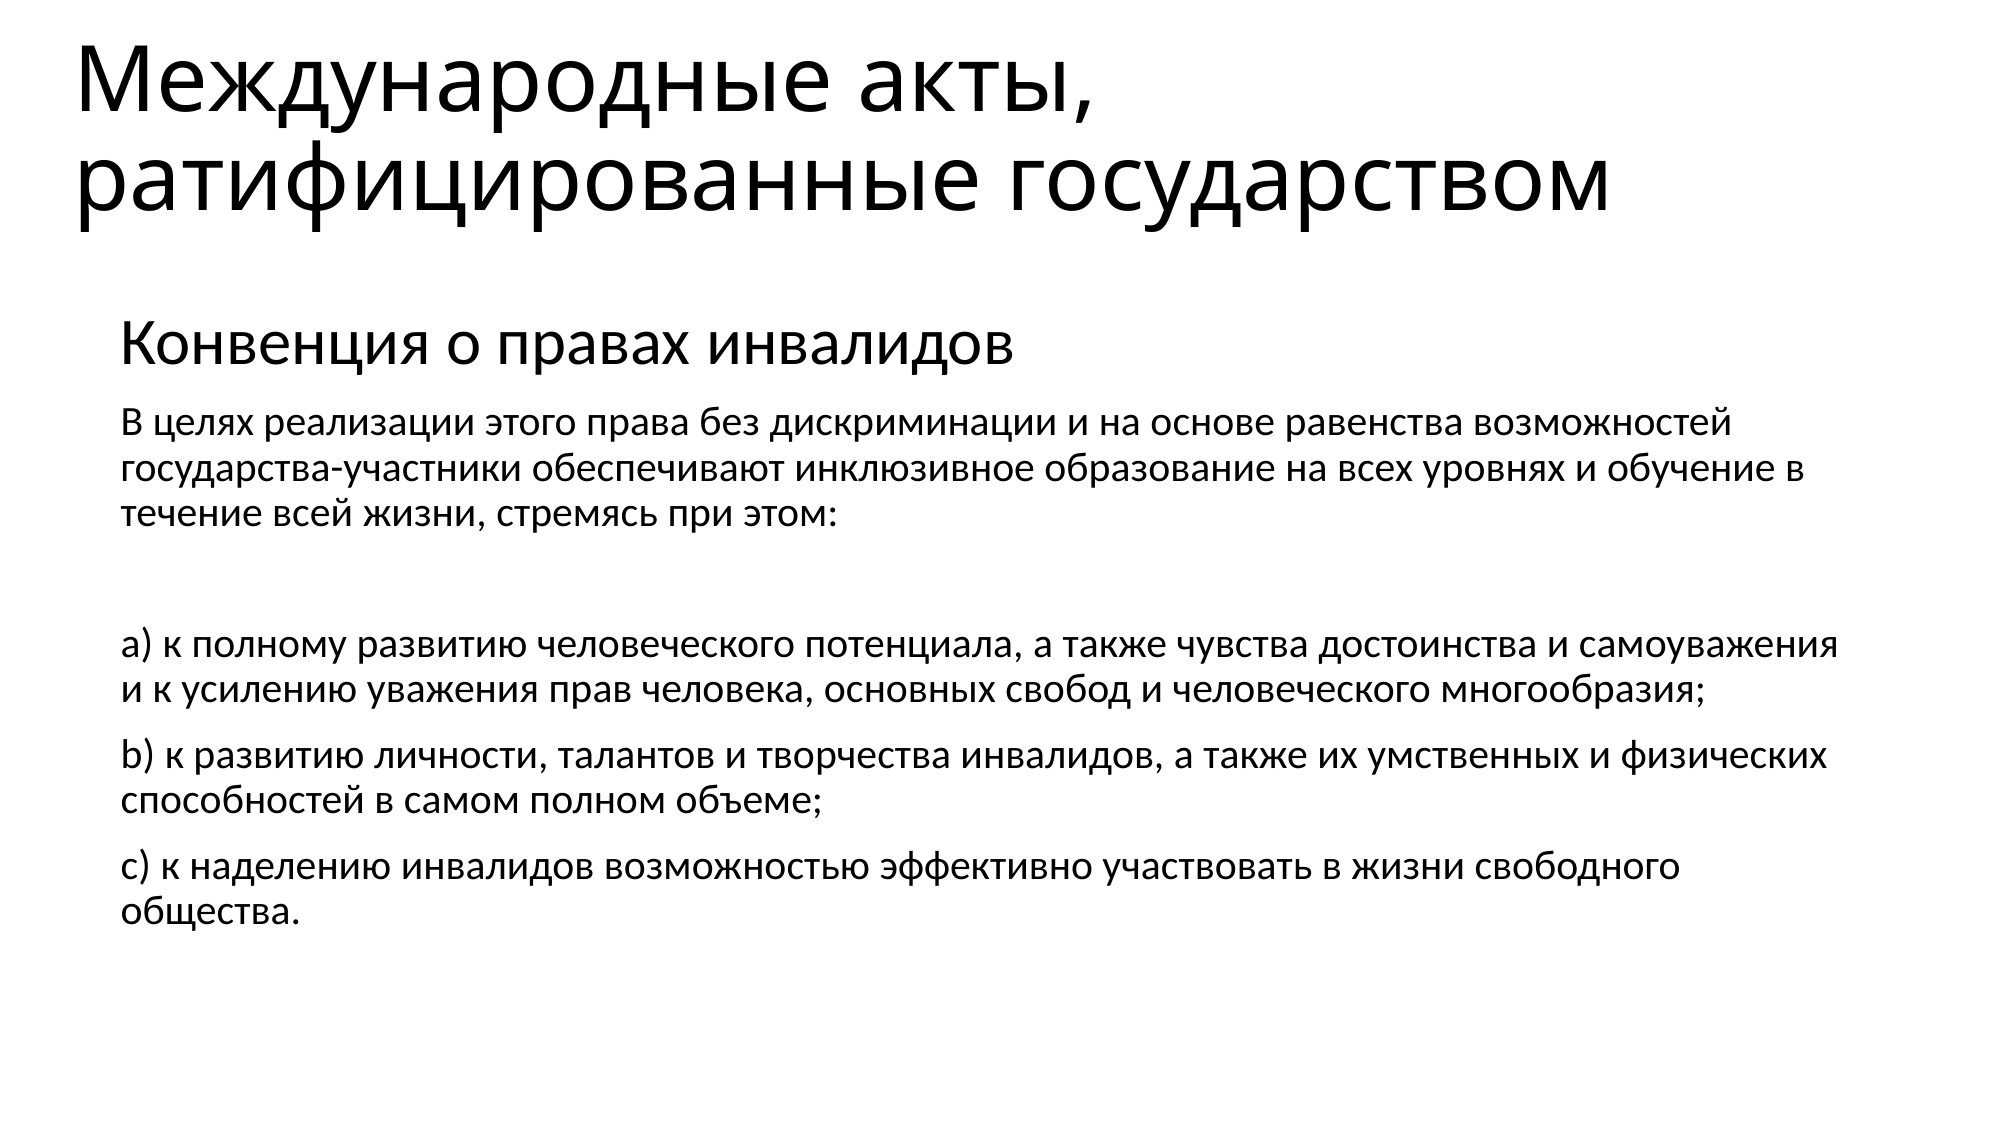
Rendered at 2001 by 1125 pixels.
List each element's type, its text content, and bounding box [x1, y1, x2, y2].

list Конвенция о правах инвалидов В целях реализации этого права без дискриминации и на основе равенства возможностей государства-участники обеспечивают инклюзивное образование на всех уровнях и обучение в течение всей жизни, стремясь при этом: а) к полному развитию человеческого потенциала, а также чувства достоинства и самоуважения и к усилению уважения прав человека, основных свобод и человеческого многообразия; b) к развитию личности, талантов и творчества инвалидов, а также их умственных и физических способностей в самом полном объеме; с) к наделению инвалидов возможностью эффективно участвовать в жизни свободного общества. [105, 299, 1863, 1103]
title Международные акты, ратифицированные государством [58, 22, 1784, 240]
